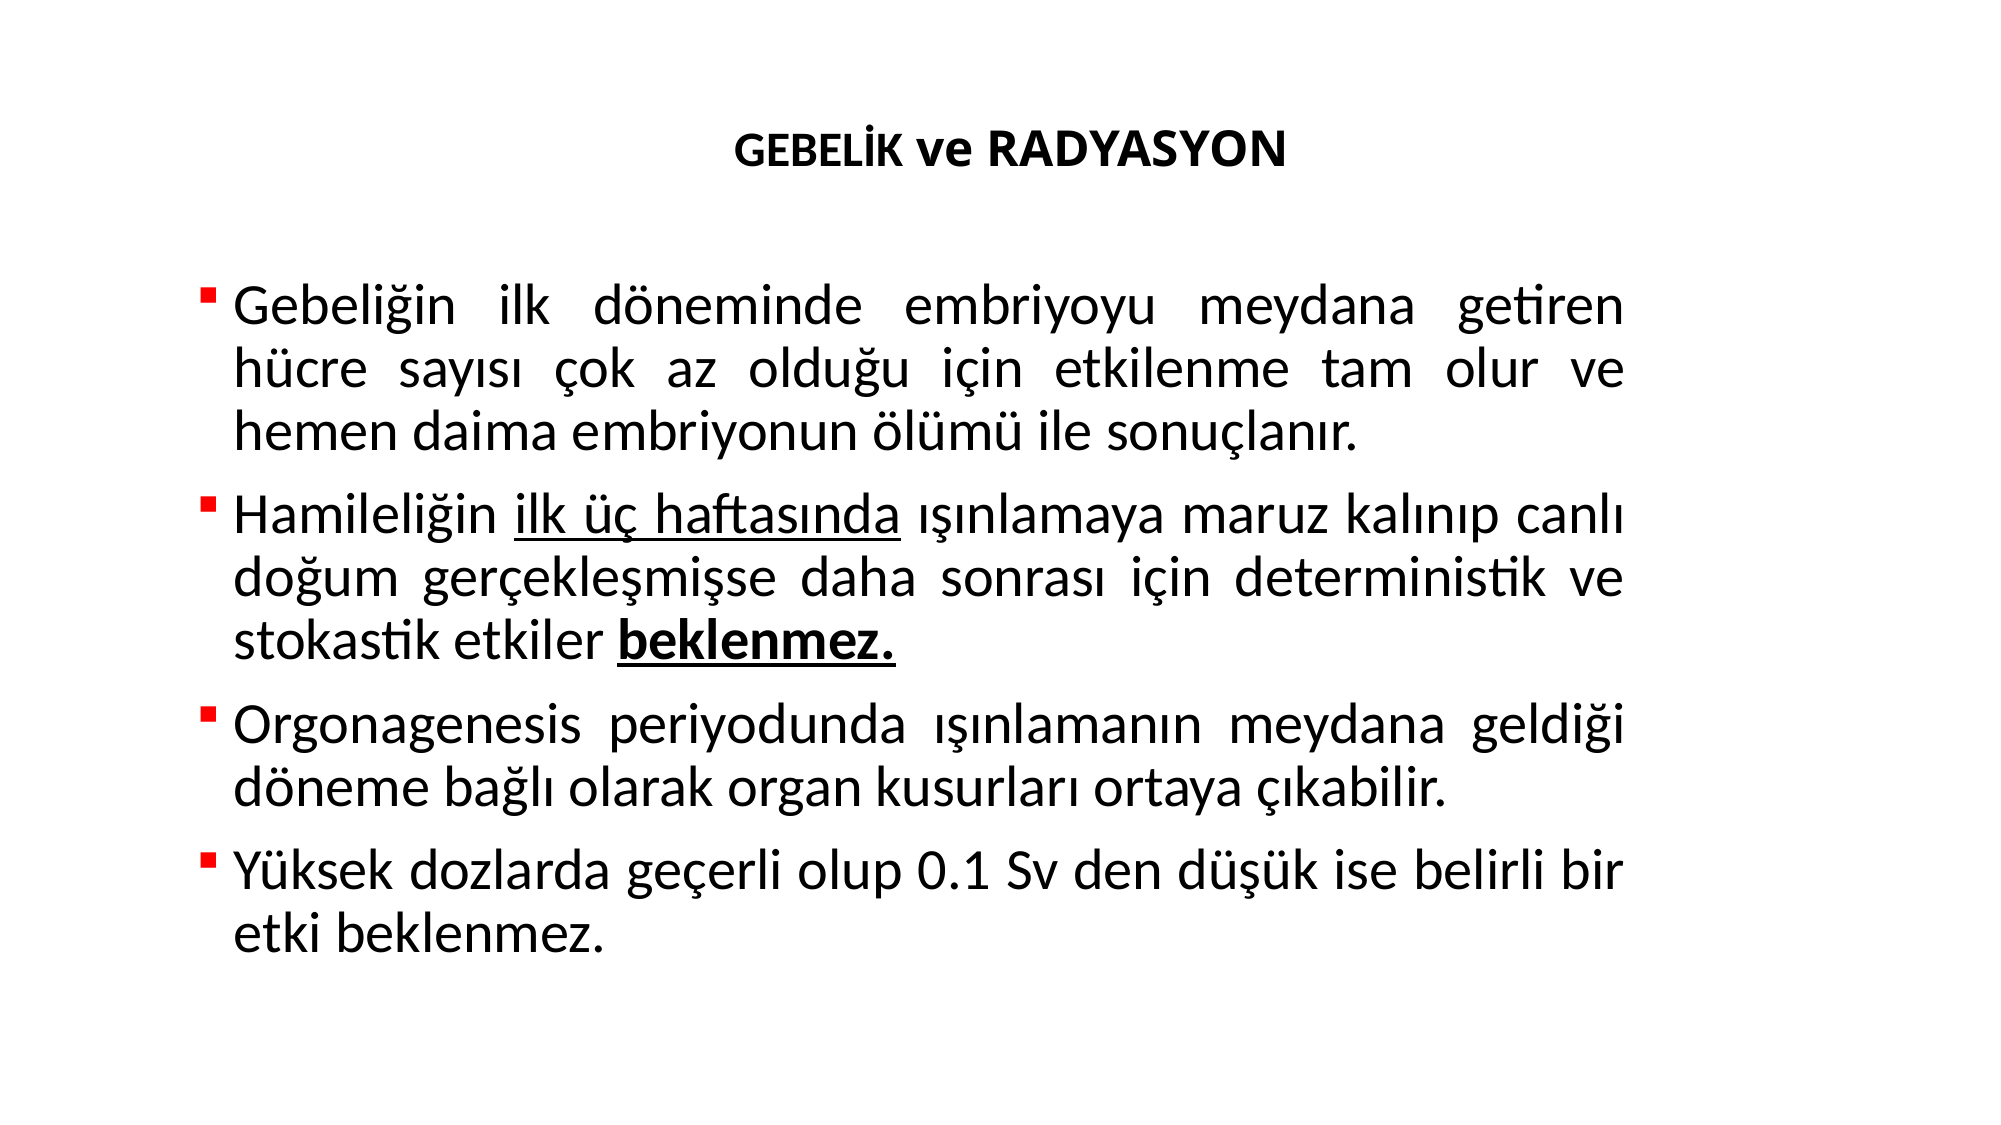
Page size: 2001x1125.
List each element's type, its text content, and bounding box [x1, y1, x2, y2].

title GEBELİK ve RADYASYON [409, 115, 1615, 185]
list Gebeliğin ilk döneminde embriyoyu meydana getiren hücre sayısı çok az olduğu için etkilenme tam olur ve hemen daima embriyonun ölümü ile sonuçlanır. Hamileliğin ilk üç haftasında ışınlamaya maruz kalınıp canlı doğum gerçekleşmişse daha sonrası için deterministik ve stokastik etkiler beklenmez. Orgonagenesis periyodunda ışınlamanın meydana geldiği döneme bağlı olarak organ kusurları ortaya çıkabilir. Yüksek dozlarda geçerli olup 0.1 Sv den düşük ise belirli bir etki beklenmez. [181, 266, 1641, 1125]
